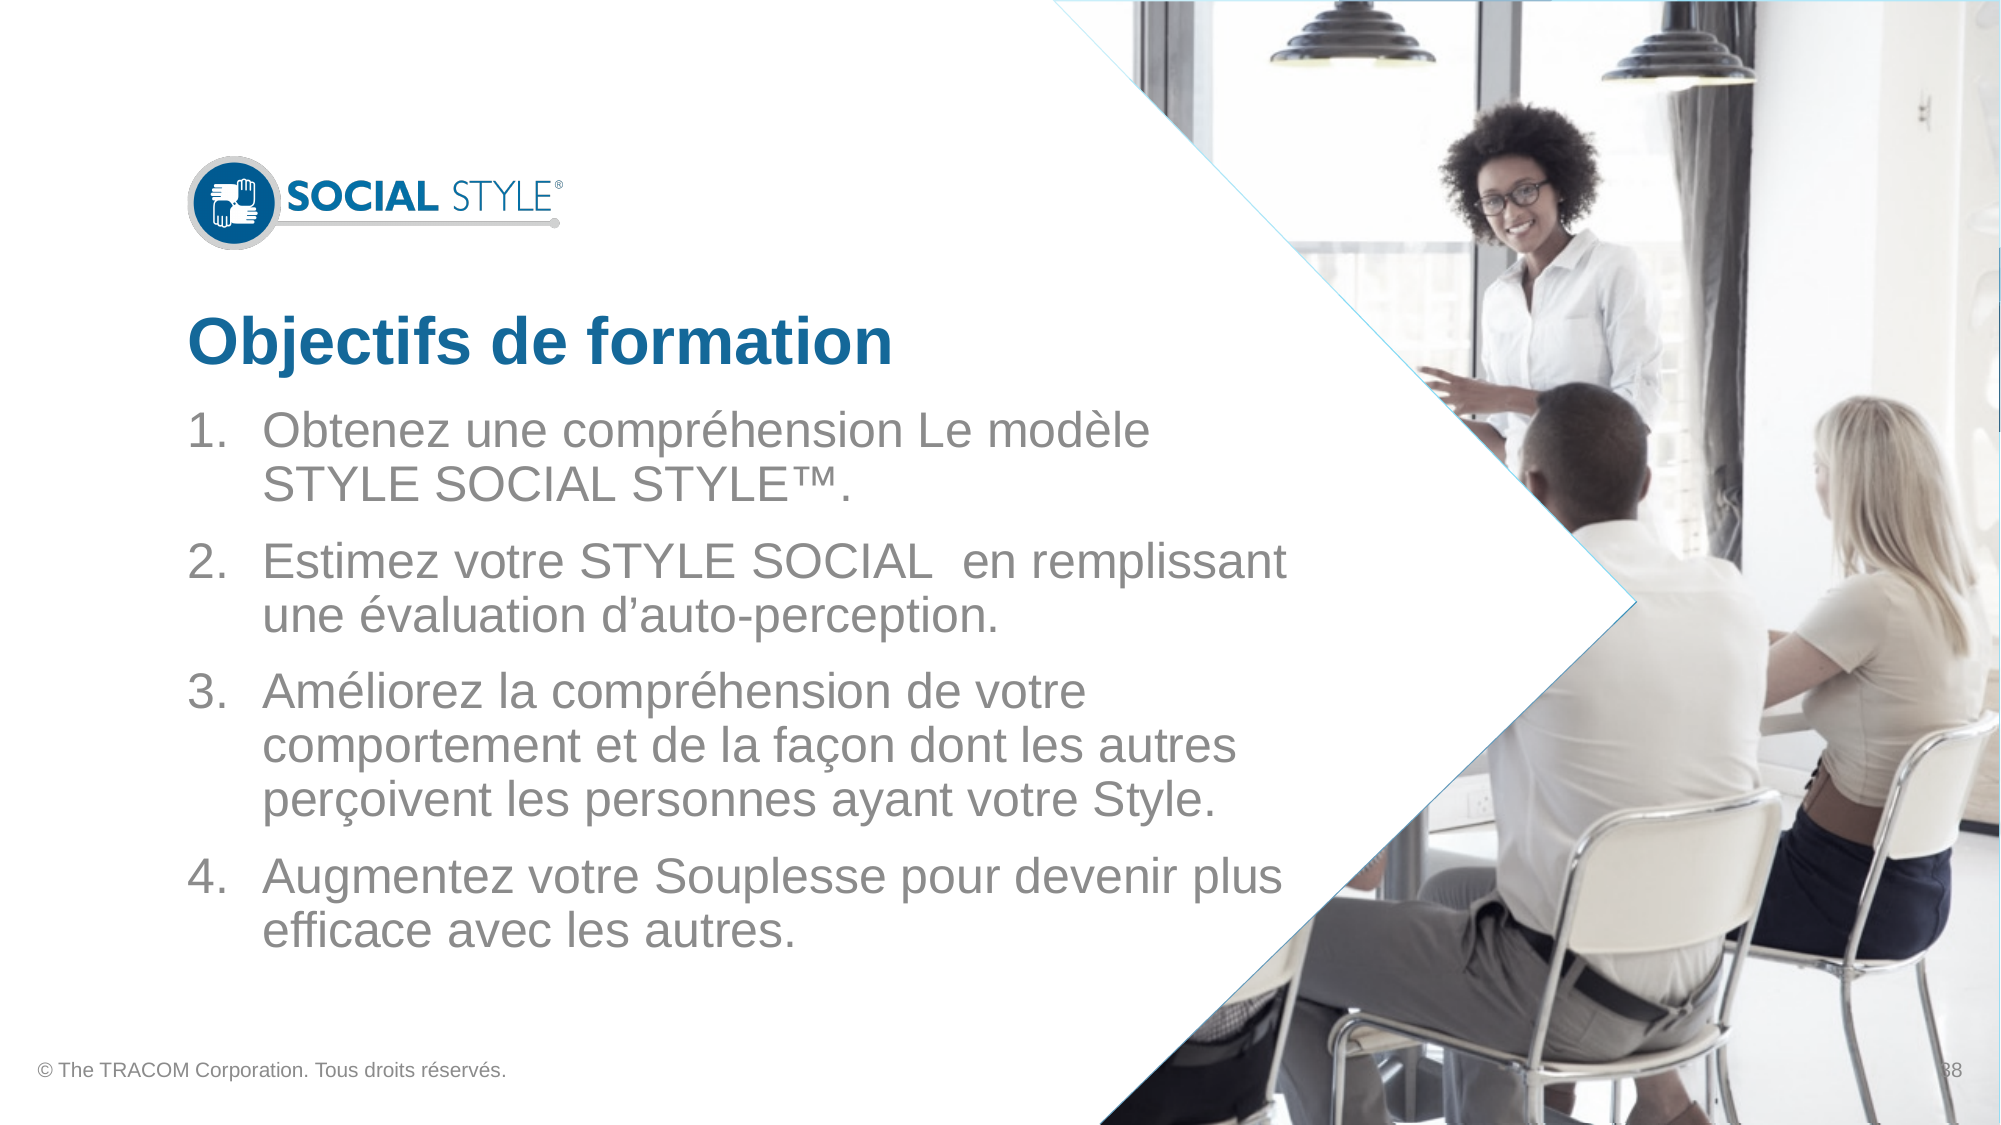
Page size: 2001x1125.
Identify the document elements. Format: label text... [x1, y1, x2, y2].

slide_number 38 [1512, 1056, 1963, 1103]
list Obtenez une compréhension Le modèle STYLE SOCIAL STYLE™. Estimez votre STYLE SOCIAL en remplissant une évaluation d’auto-perception. Améliorez la compréhension de votre comportement et de la façon dont les autres perçoivent les personnes ayant votre Style. Augmentez votre Souplesse pour devenir plus efficace avec les autres. [187, 403, 1316, 918]
picture [1055, 0, 2001, 1125]
title Objectifs de formation [187, 301, 1316, 380]
footer © The TRACOM Corporation. Tous droits réservés. [37, 1056, 1338, 1103]
picture [187, 156, 563, 250]
